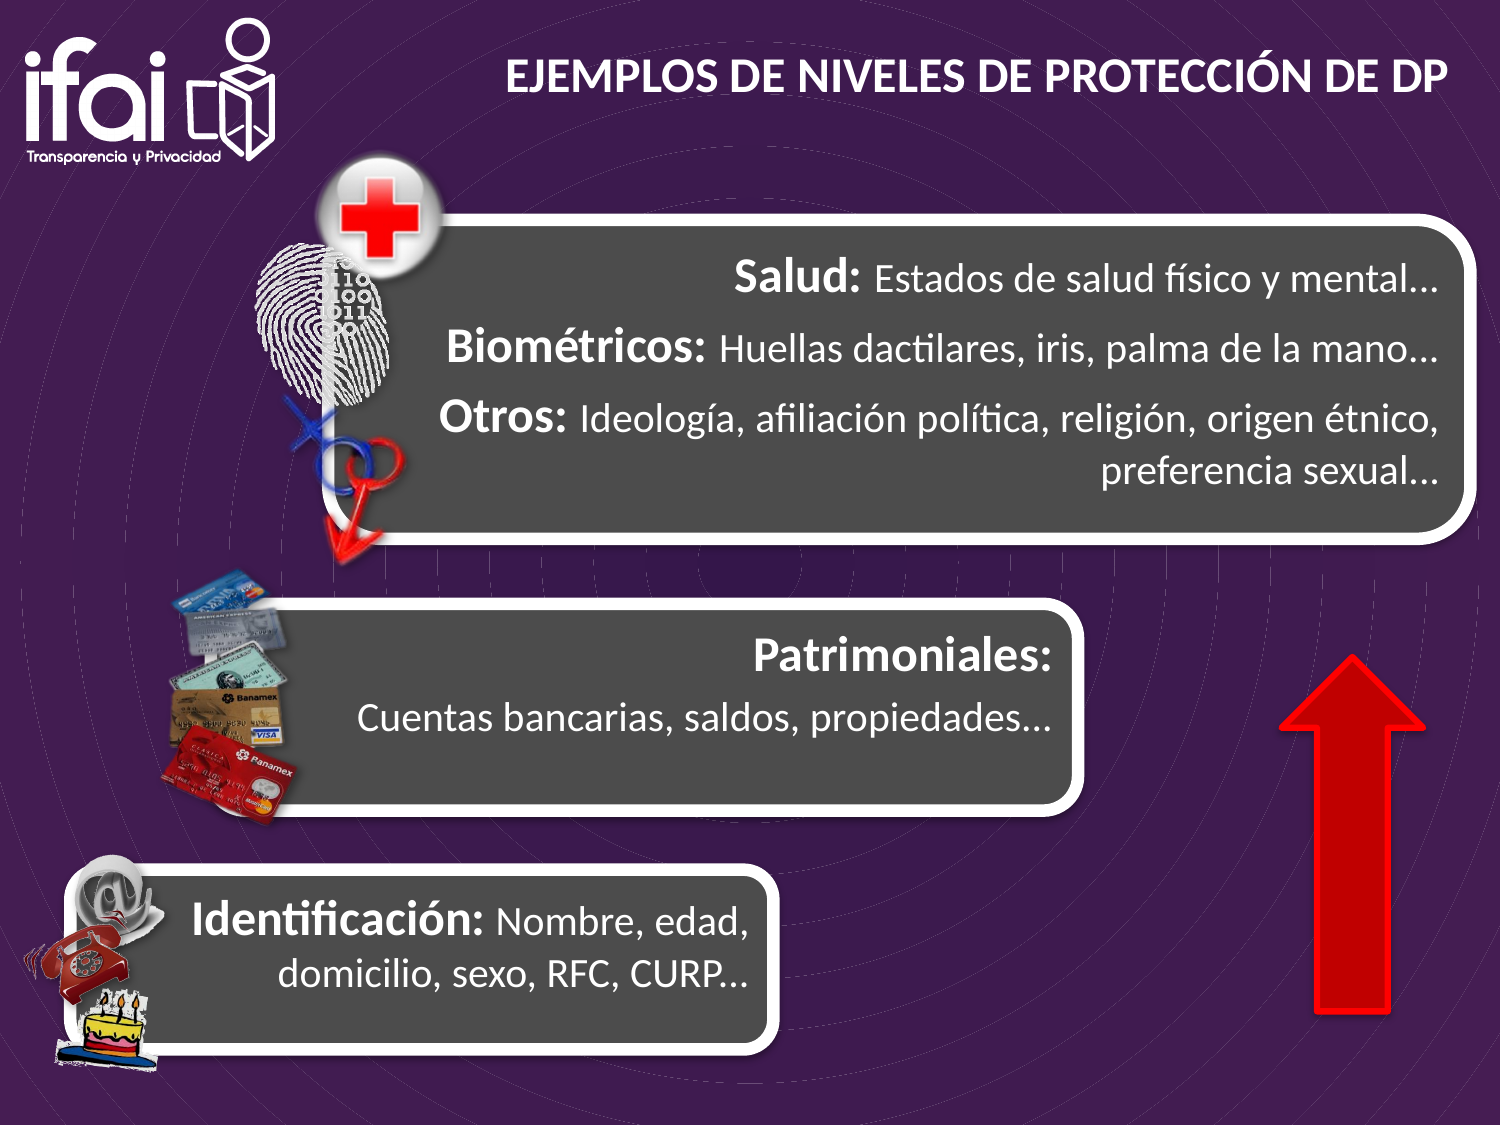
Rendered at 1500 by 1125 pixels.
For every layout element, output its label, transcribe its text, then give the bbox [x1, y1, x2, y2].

text_box Patrimoniales: Cuentas bancarias, saldos, propiedades... [308, 603, 1079, 811]
text_box [1281, 656, 1424, 1012]
text_box Identificación: Nombre, edad, domicilio, sexo, RFC, CURP... [166, 869, 774, 1050]
text_box Salud: Estados de salud físico y mental... Biométricos: Huellas dactilares, iris, palma de la mano... Otros: Ideología, afiliación política, religión, origen étnico, preferencia sexual... [398, 219, 1471, 539]
picture [1, 148, 449, 1082]
text_box Ejemplos de niveles de protección de dp [398, 35, 1465, 110]
